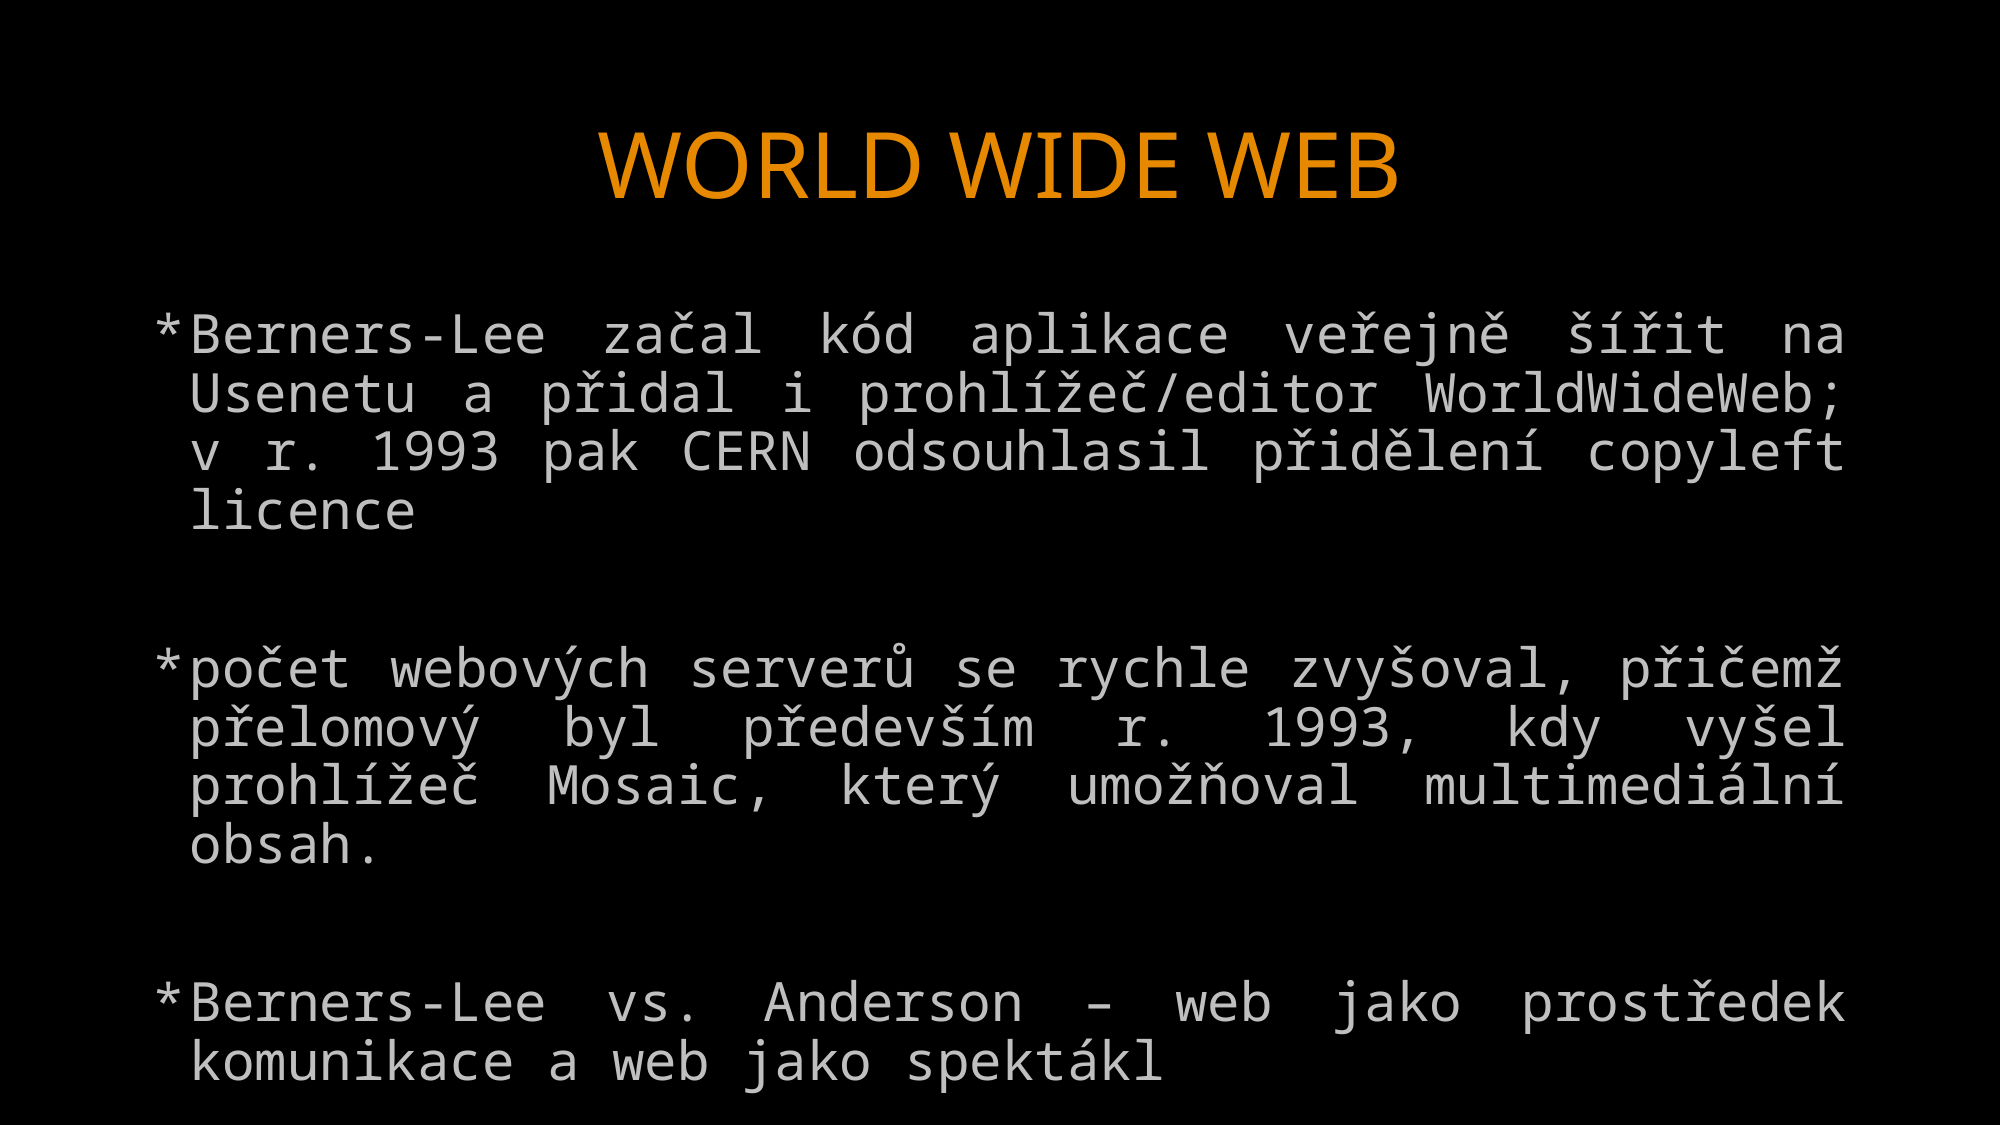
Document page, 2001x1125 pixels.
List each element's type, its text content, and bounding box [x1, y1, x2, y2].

list Berners-Lee začal kód aplikace veřejně šířit na Usenetu a přidal i prohlížeč/editor WorldWideWeb; v r. 1993 pak CERN odsouhlasil přidělení copyleft licence počet webových serverů se rychle zvyšoval, přičemž přelomový byl především r. 1993, kdy vyšel prohlížeč Mosaic, který umožňoval multimediální obsah. Berners-Lee vs. Anderson – web jako prostředek komunikace a web jako spektákl [137, 299, 1863, 1014]
title WORLD WIDE WEB [137, 59, 1863, 278]
